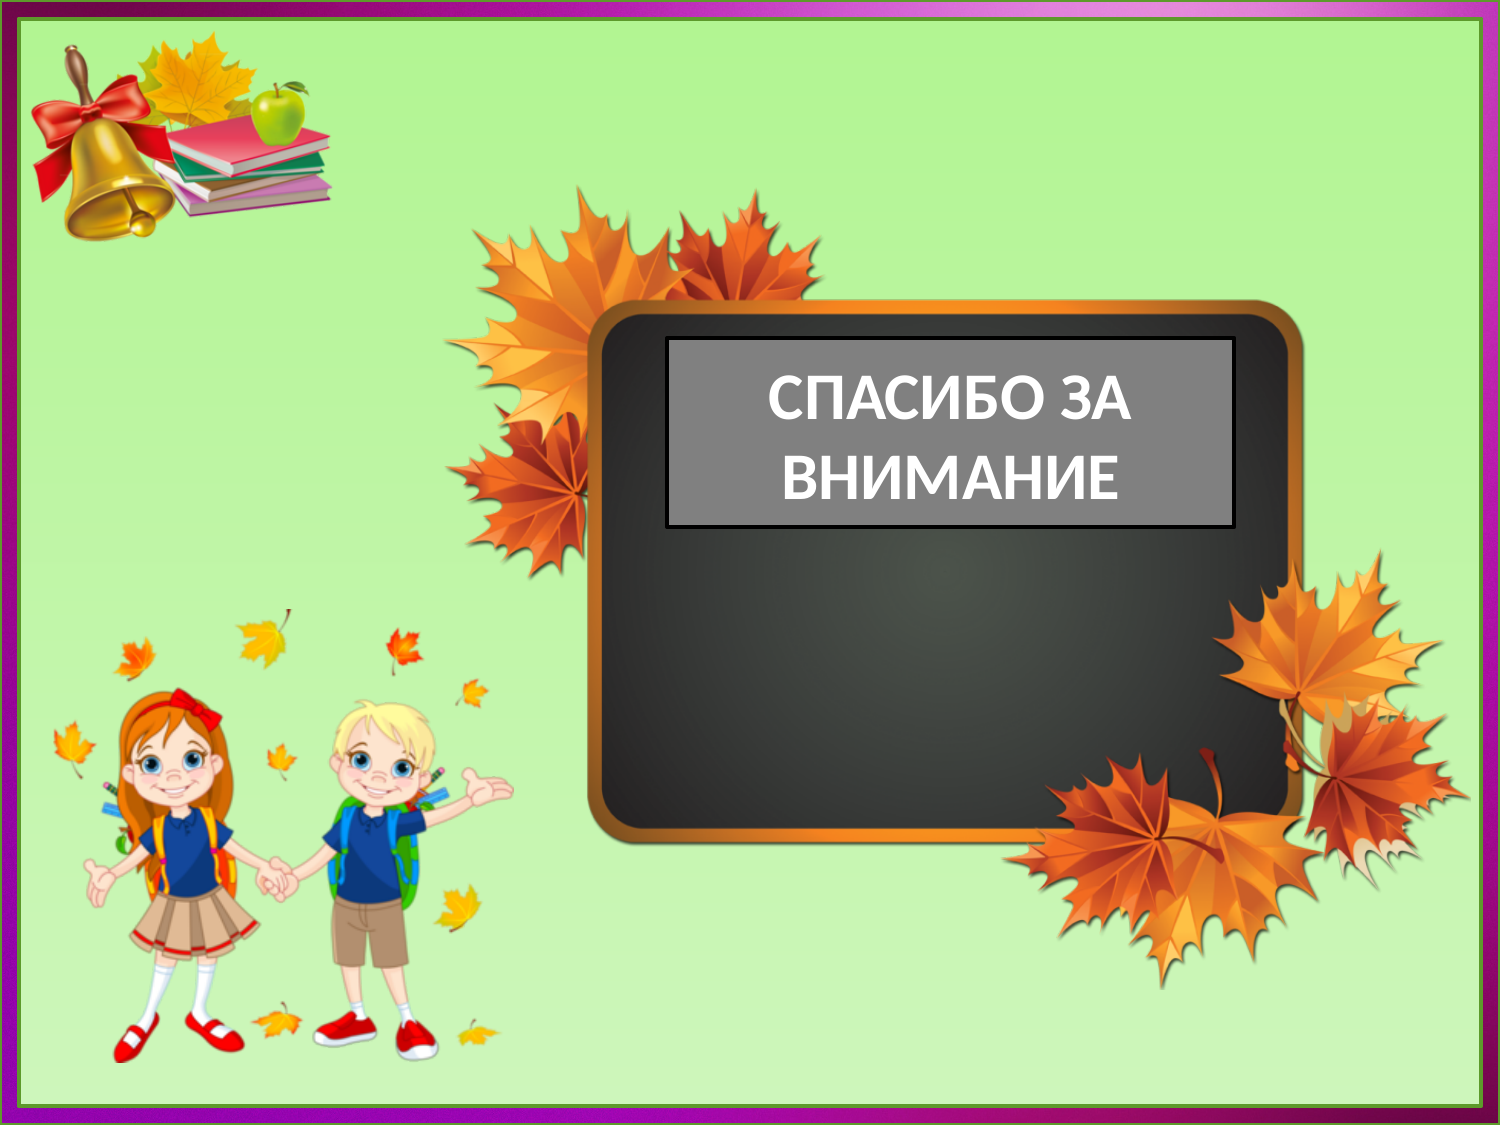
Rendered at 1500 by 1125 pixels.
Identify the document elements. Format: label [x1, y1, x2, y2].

text_box [0, 0, 1500, 1125]
picture [52, 184, 1471, 1064]
picture [17, 0, 347, 301]
